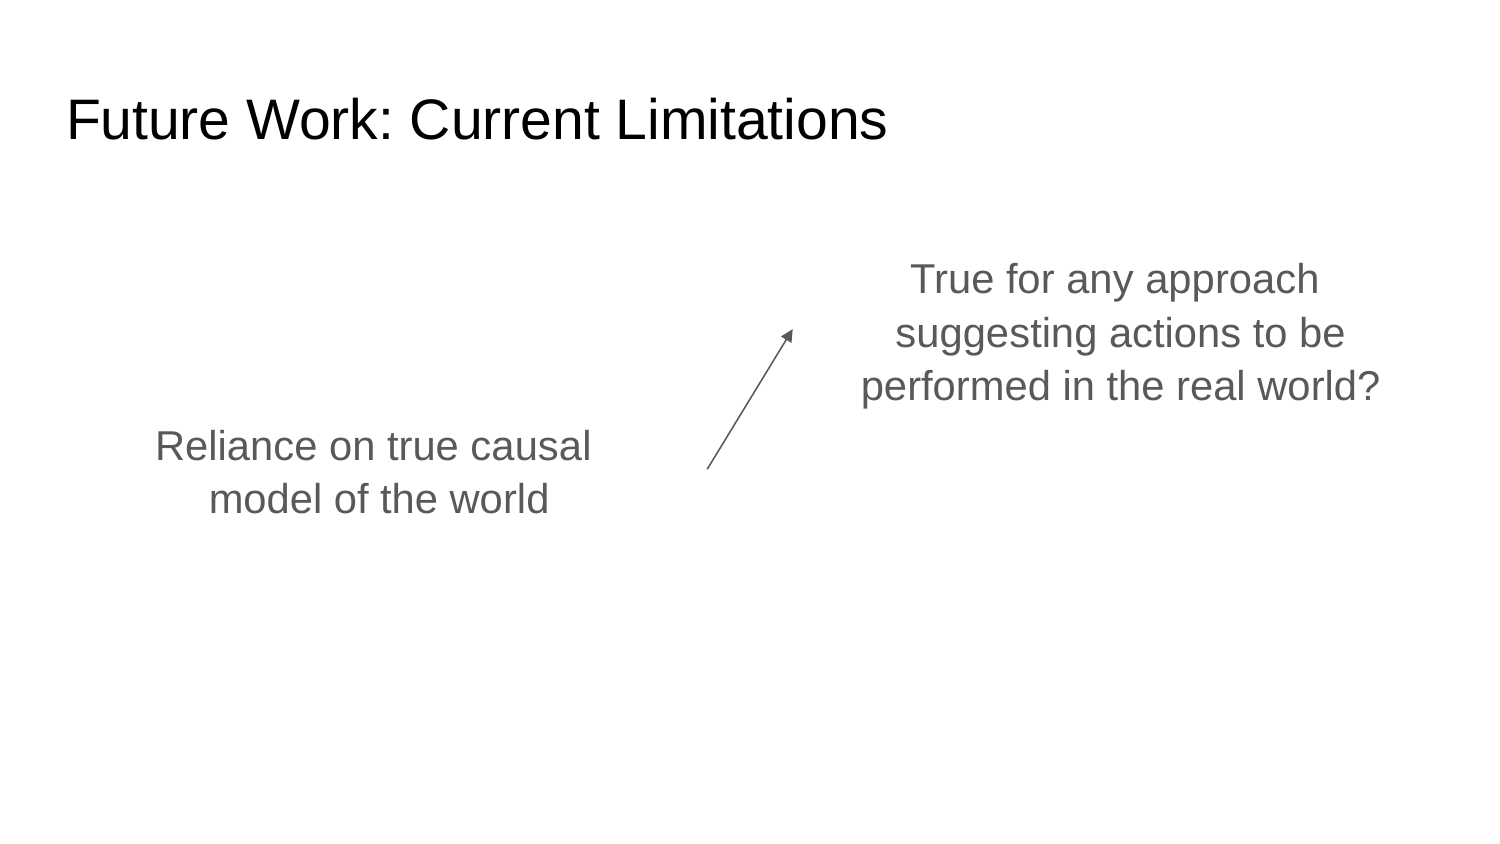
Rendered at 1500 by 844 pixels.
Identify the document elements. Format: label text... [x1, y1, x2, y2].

list Reliance on true causal model of the world [51, 189, 708, 750]
title Future Work: Current Limitations [51, 72, 1449, 167]
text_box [707, 328, 793, 470]
list True for any approach suggesting actions to be performed in the real world? [792, 189, 1449, 470]
